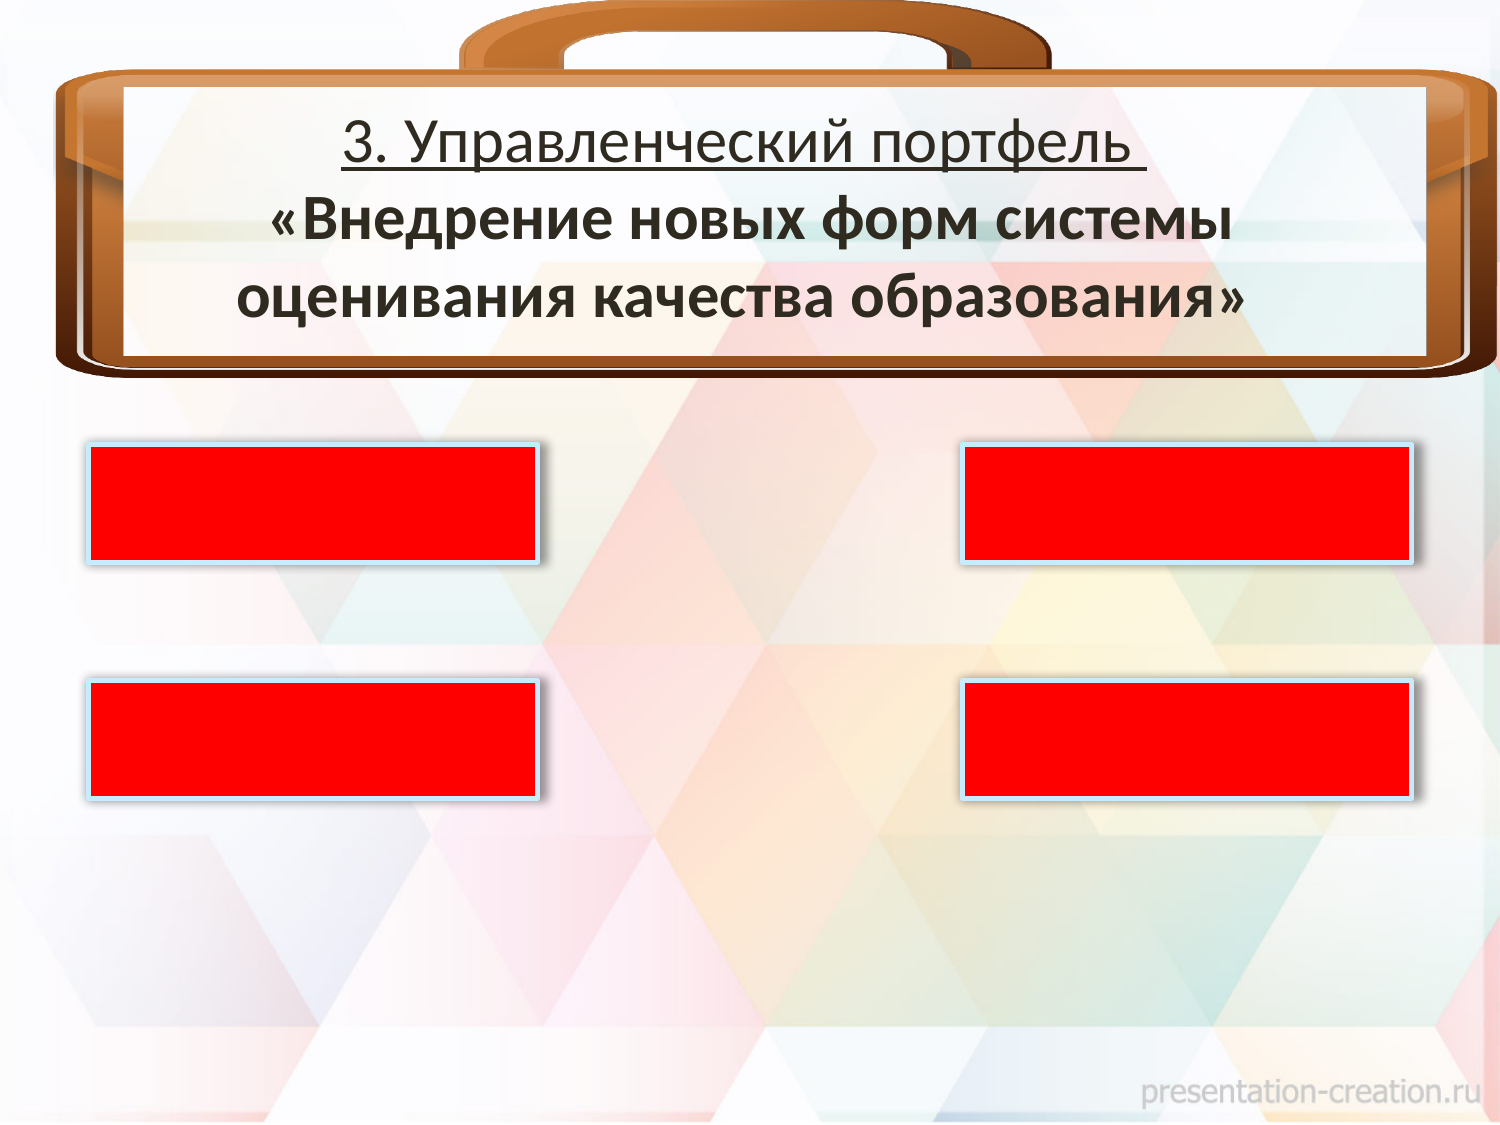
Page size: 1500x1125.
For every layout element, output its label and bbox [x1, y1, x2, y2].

picture [0, 0, 1500, 1125]
text_box [962, 680, 1412, 799]
text_box [88, 680, 538, 799]
text_box [962, 444, 1412, 563]
text_box [88, 444, 538, 563]
